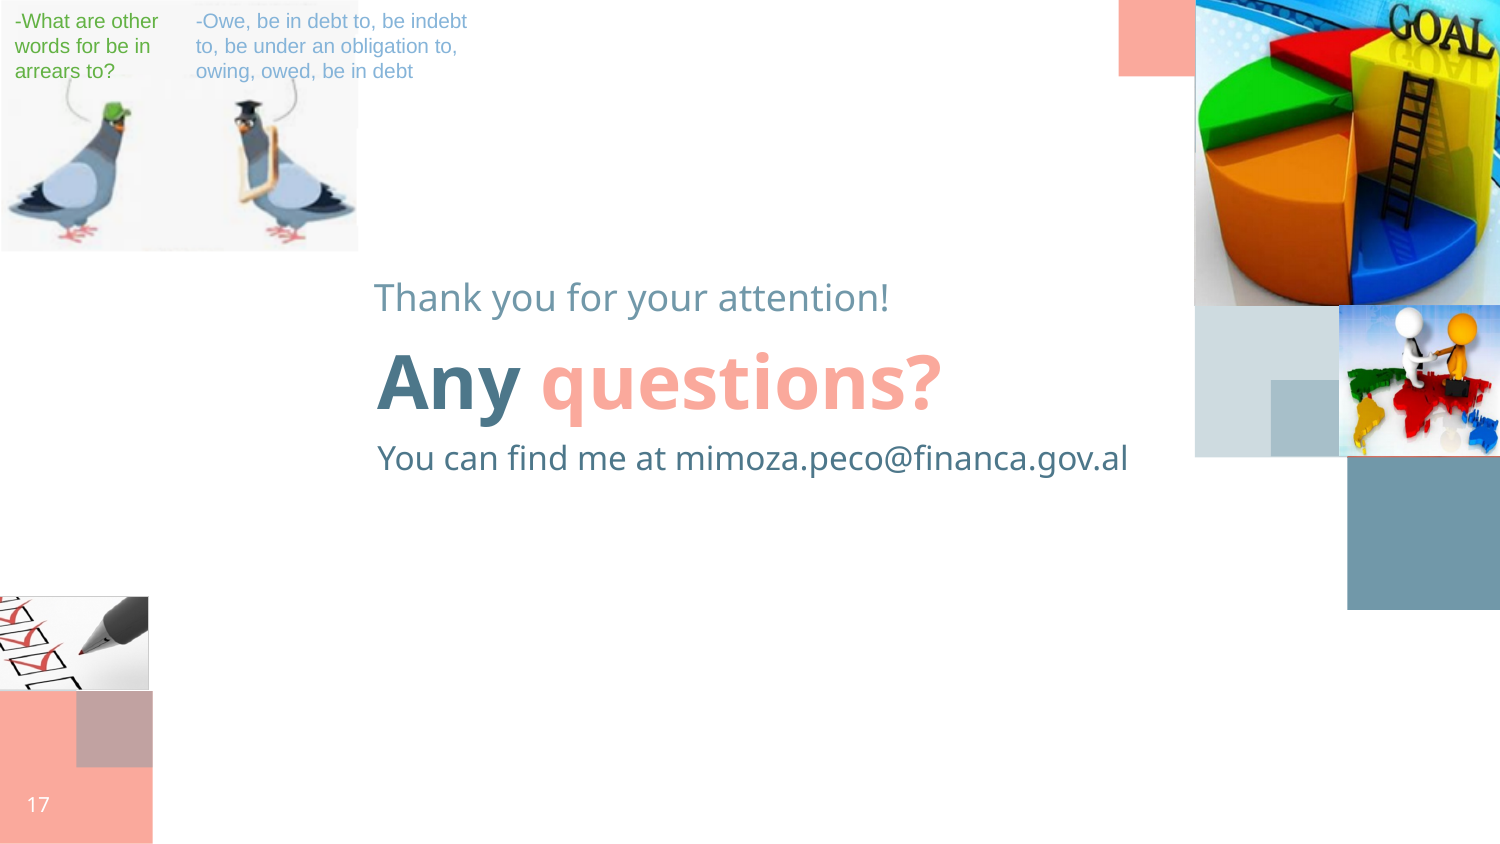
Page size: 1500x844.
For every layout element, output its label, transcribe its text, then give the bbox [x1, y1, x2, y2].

title Thank you for your attention! [358, 252, 1249, 335]
picture [0, 0, 360, 255]
picture [0, 596, 149, 690]
subtitle Any questions? You can find me at mimoza.peco@financa.gov.al [362, 319, 1252, 581]
text_box -Owe, be in debt to, be indebt to, be under an obligation to, owing, owed, be in debt [360, 0, 496, 90]
slide_number 17 [0, 767, 77, 844]
picture [1194, 0, 1500, 457]
